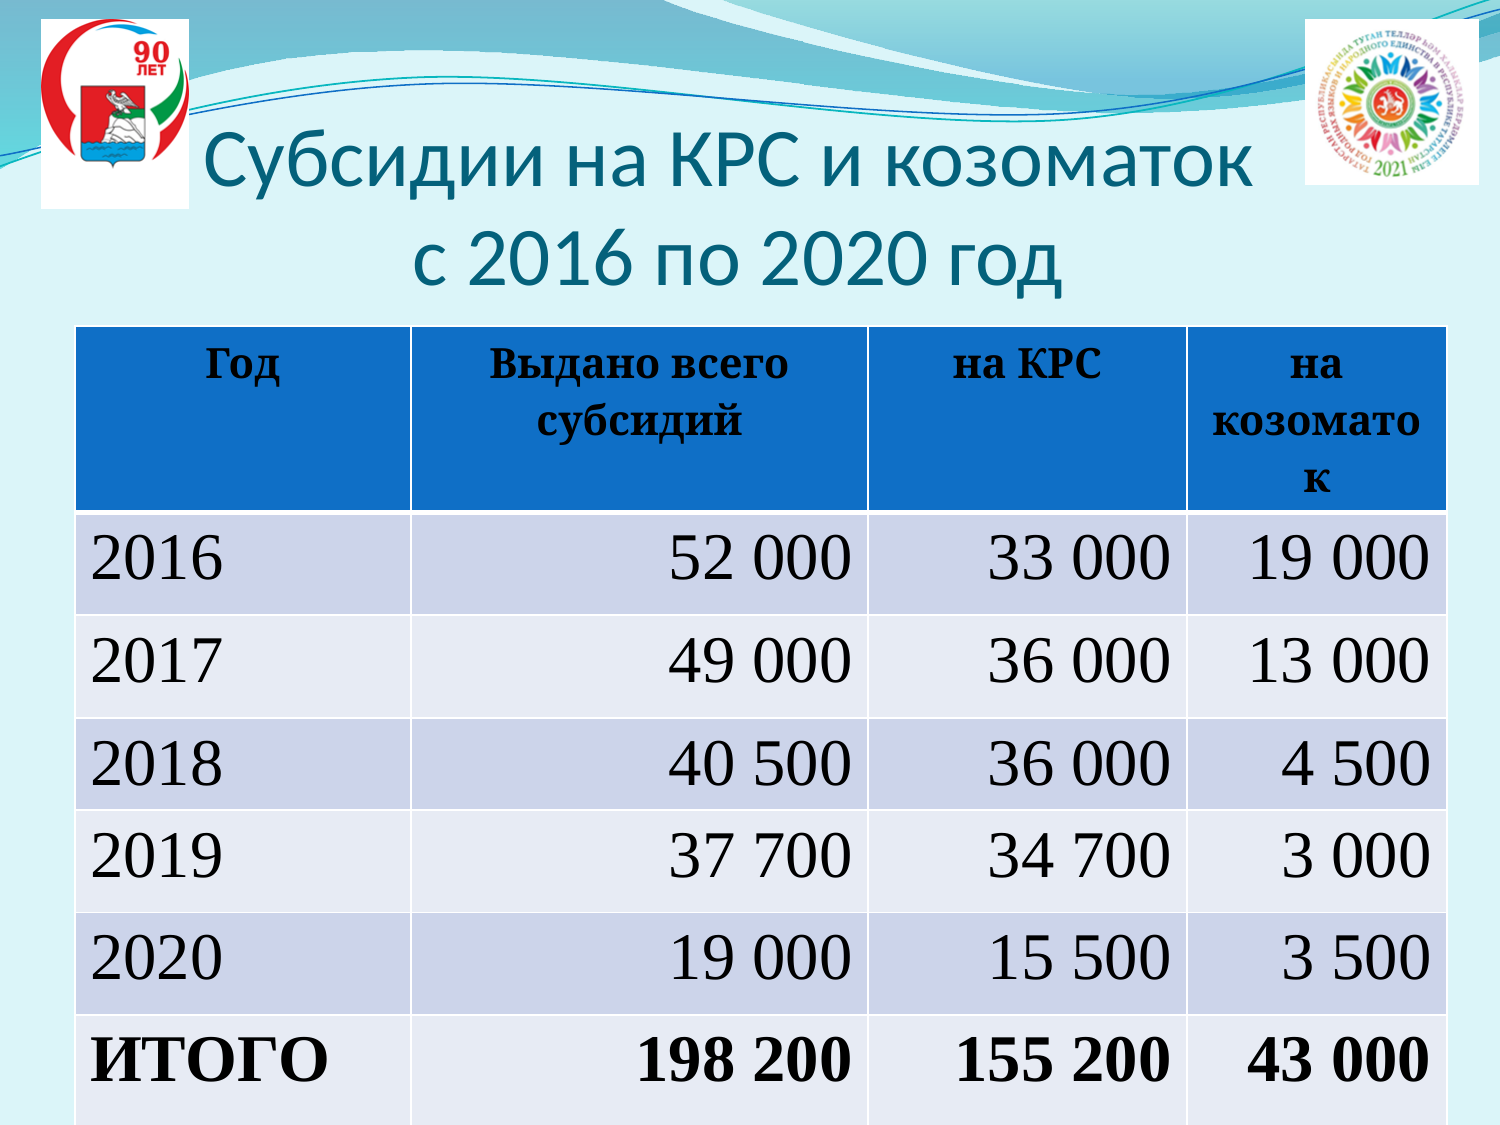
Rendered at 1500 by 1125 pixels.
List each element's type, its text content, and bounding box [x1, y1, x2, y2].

table_cell 36 000 [869, 616, 1186, 717]
table_cell 34 700 [869, 811, 1186, 912]
table_cell 49 000 [412, 616, 867, 717]
picture [41, 18, 189, 209]
table_cell 19 000 [1188, 515, 1446, 614]
table_cell 2020 [76, 913, 410, 1014]
table_cell 43 000 [1188, 1016, 1446, 1125]
table_header на козоматок [1188, 327, 1446, 510]
table_header на КРС [869, 327, 1186, 510]
table_cell 2018 [76, 719, 410, 809]
table_cell 52 000 [412, 515, 867, 614]
table_cell 37 700 [412, 811, 867, 912]
table_cell 3 500 [1188, 913, 1446, 1014]
title Субсидии на КРС и козоматок с 2016 по 2020 год [194, 78, 1282, 303]
table_header Выдано всего субсидий [412, 327, 867, 510]
table_cell 155 200 [869, 1016, 1186, 1125]
table_cell 33 000 [869, 515, 1186, 614]
table_cell 198 200 [412, 1016, 867, 1125]
table_cell 2019 [76, 811, 410, 912]
table_cell 15 500 [869, 913, 1186, 1014]
table_cell 36 000 [869, 719, 1186, 809]
table_cell 3 000 [1188, 811, 1446, 912]
table_cell 19 000 [412, 913, 867, 1014]
table_header Год [76, 327, 410, 510]
table_cell 2017 [76, 616, 410, 717]
table_cell 40 500 [412, 719, 867, 809]
table_cell 4 500 [1188, 719, 1446, 809]
picture [1304, 18, 1479, 185]
table_cell 13 000 [1188, 616, 1446, 717]
table_cell ИТОГО [76, 1016, 410, 1125]
table_cell 2016 [76, 515, 410, 614]
